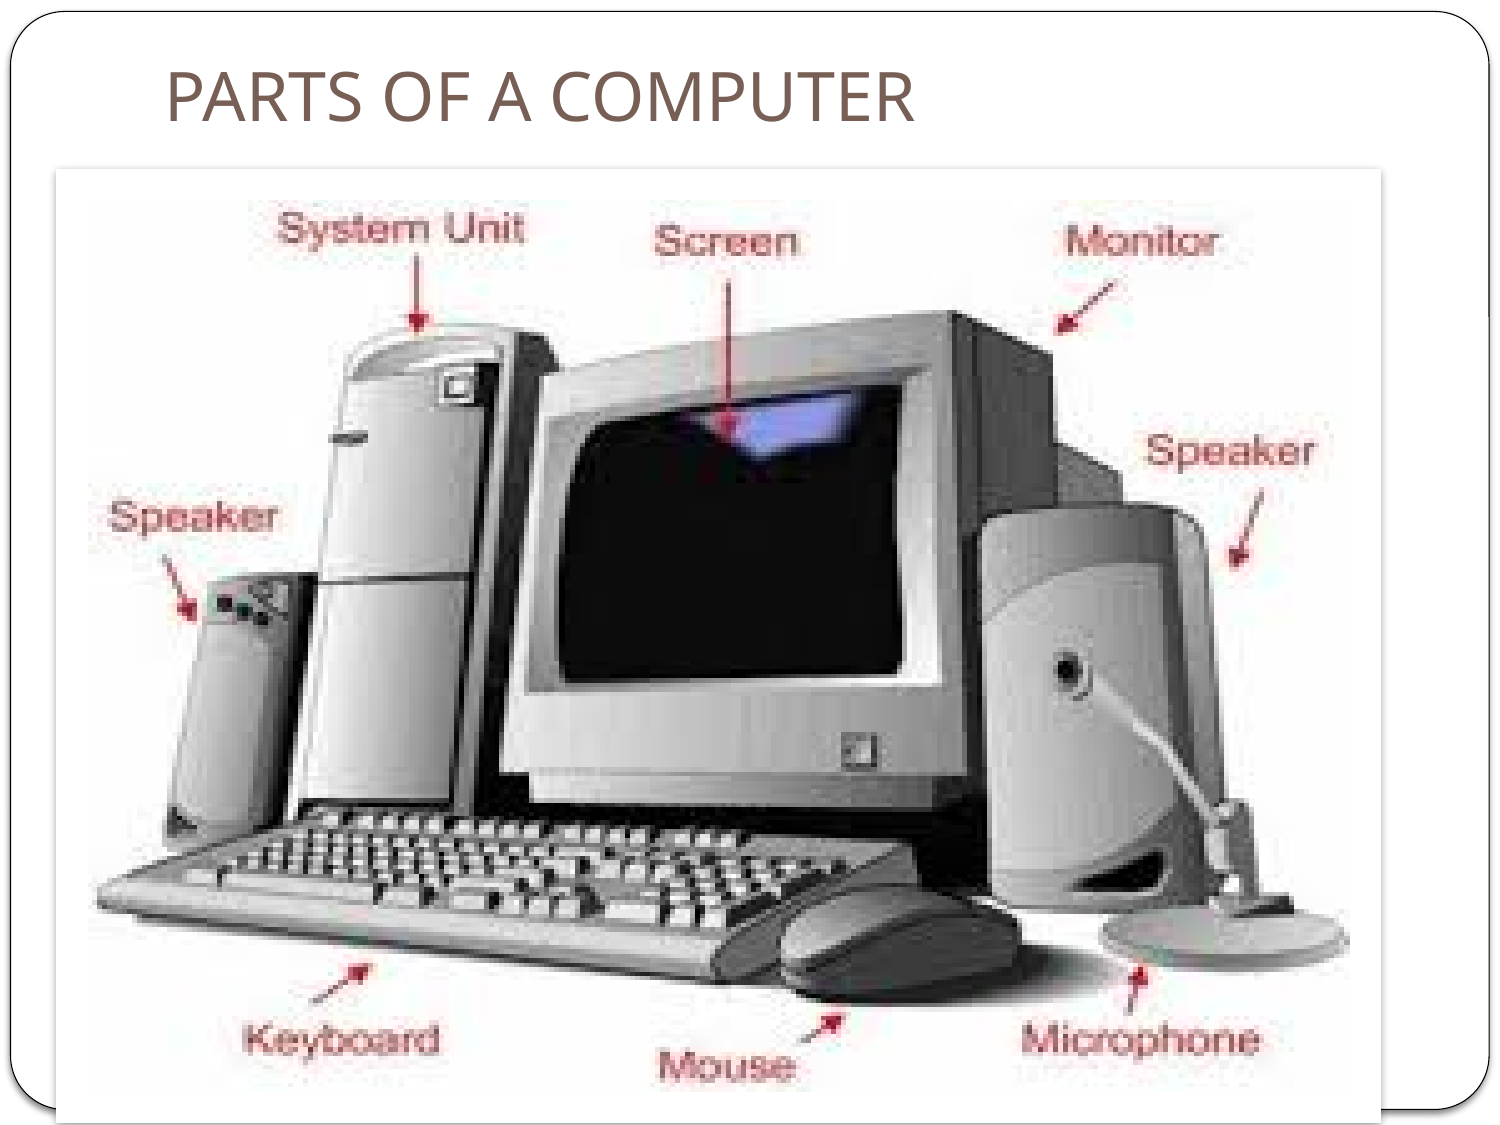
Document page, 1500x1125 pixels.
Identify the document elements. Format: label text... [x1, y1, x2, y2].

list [87, 199, 1351, 1092]
title PARTS OF A COMPUTER [150, 45, 1425, 150]
